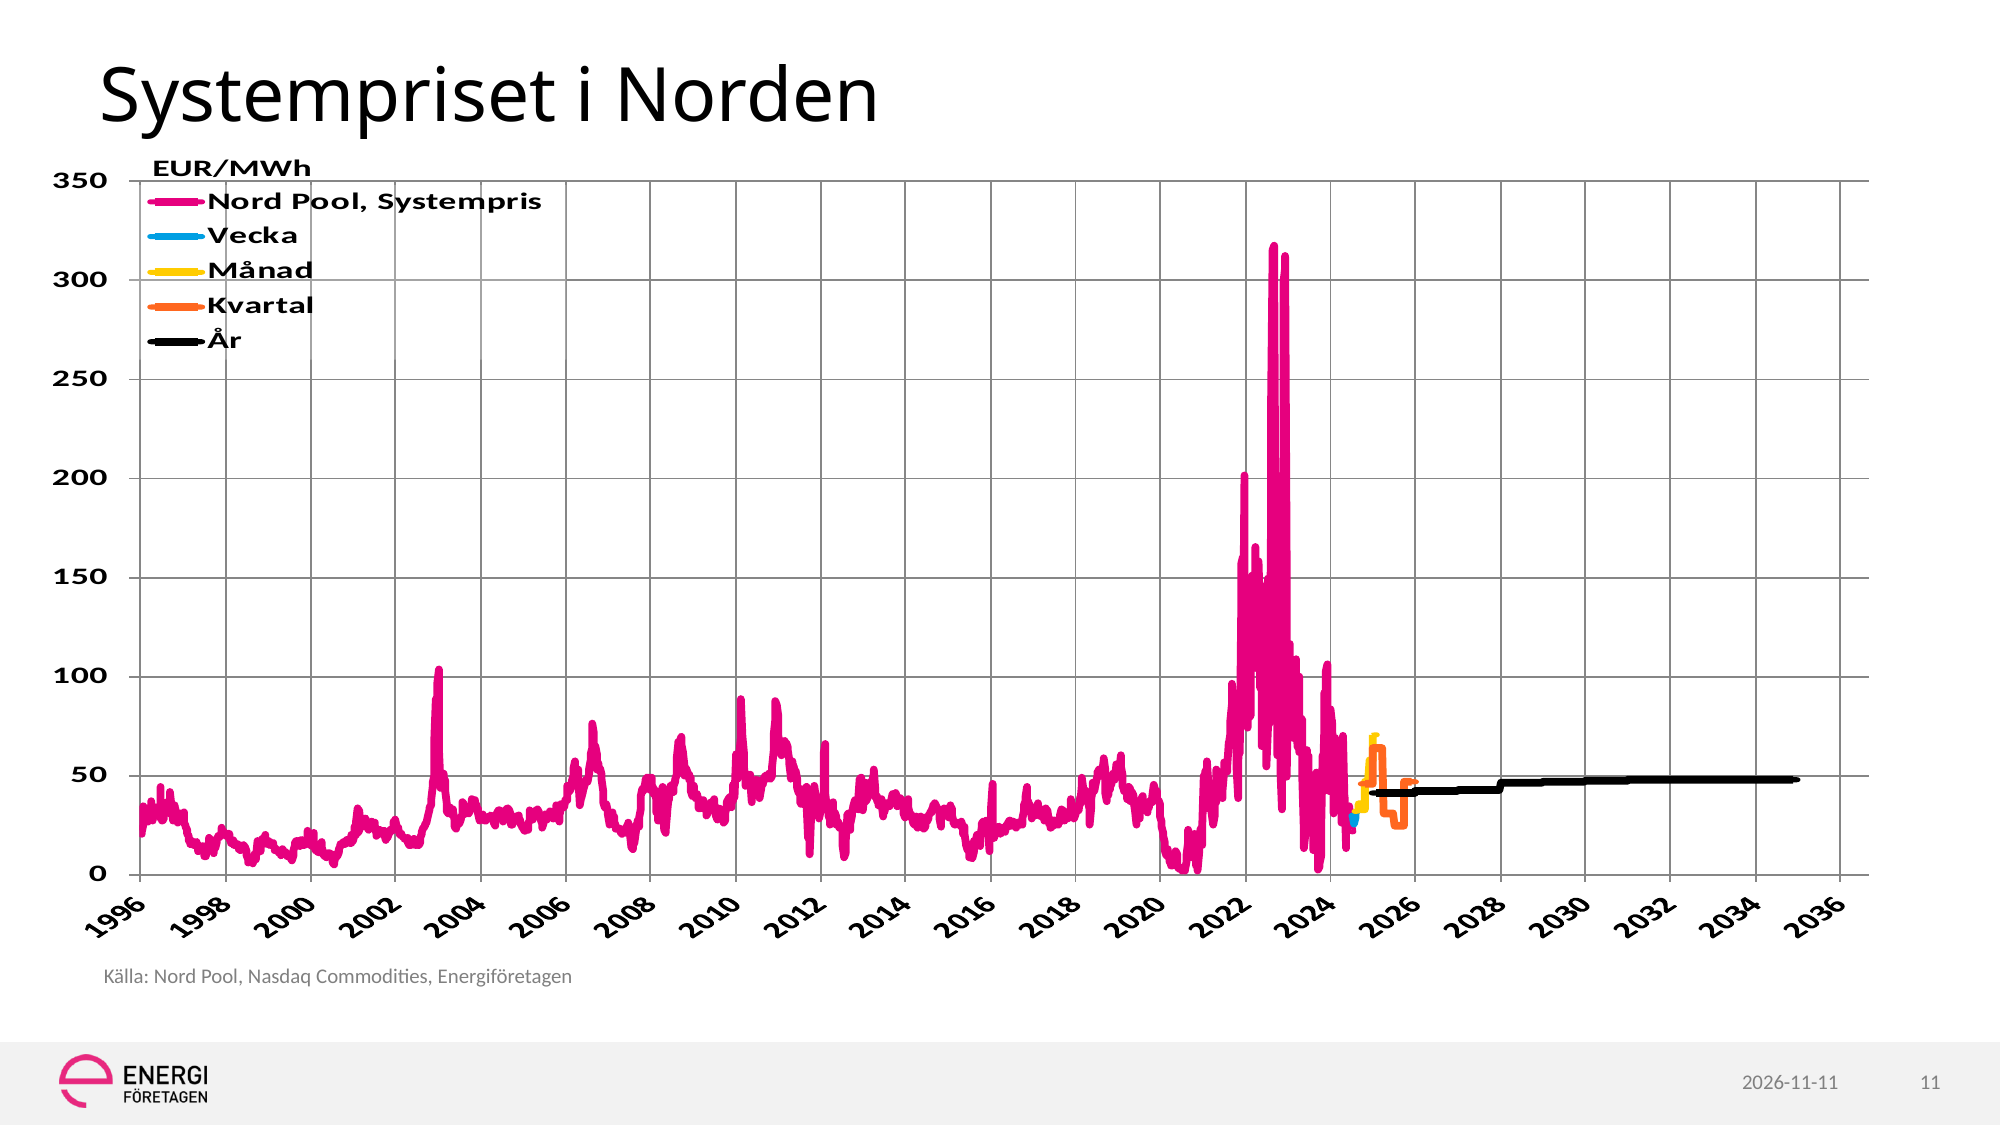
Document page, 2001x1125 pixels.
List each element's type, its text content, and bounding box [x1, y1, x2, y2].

slide_number 11 [1882, 1068, 1941, 1099]
picture [35, 139, 1962, 968]
text_box Källa: Nord Pool, Nasdaq Commodities, Energiföretagen [103, 979, 1229, 993]
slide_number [1742, 1068, 1854, 1099]
title Systempriset i Norden [99, 30, 1900, 136]
picture [59, 1054, 207, 1108]
